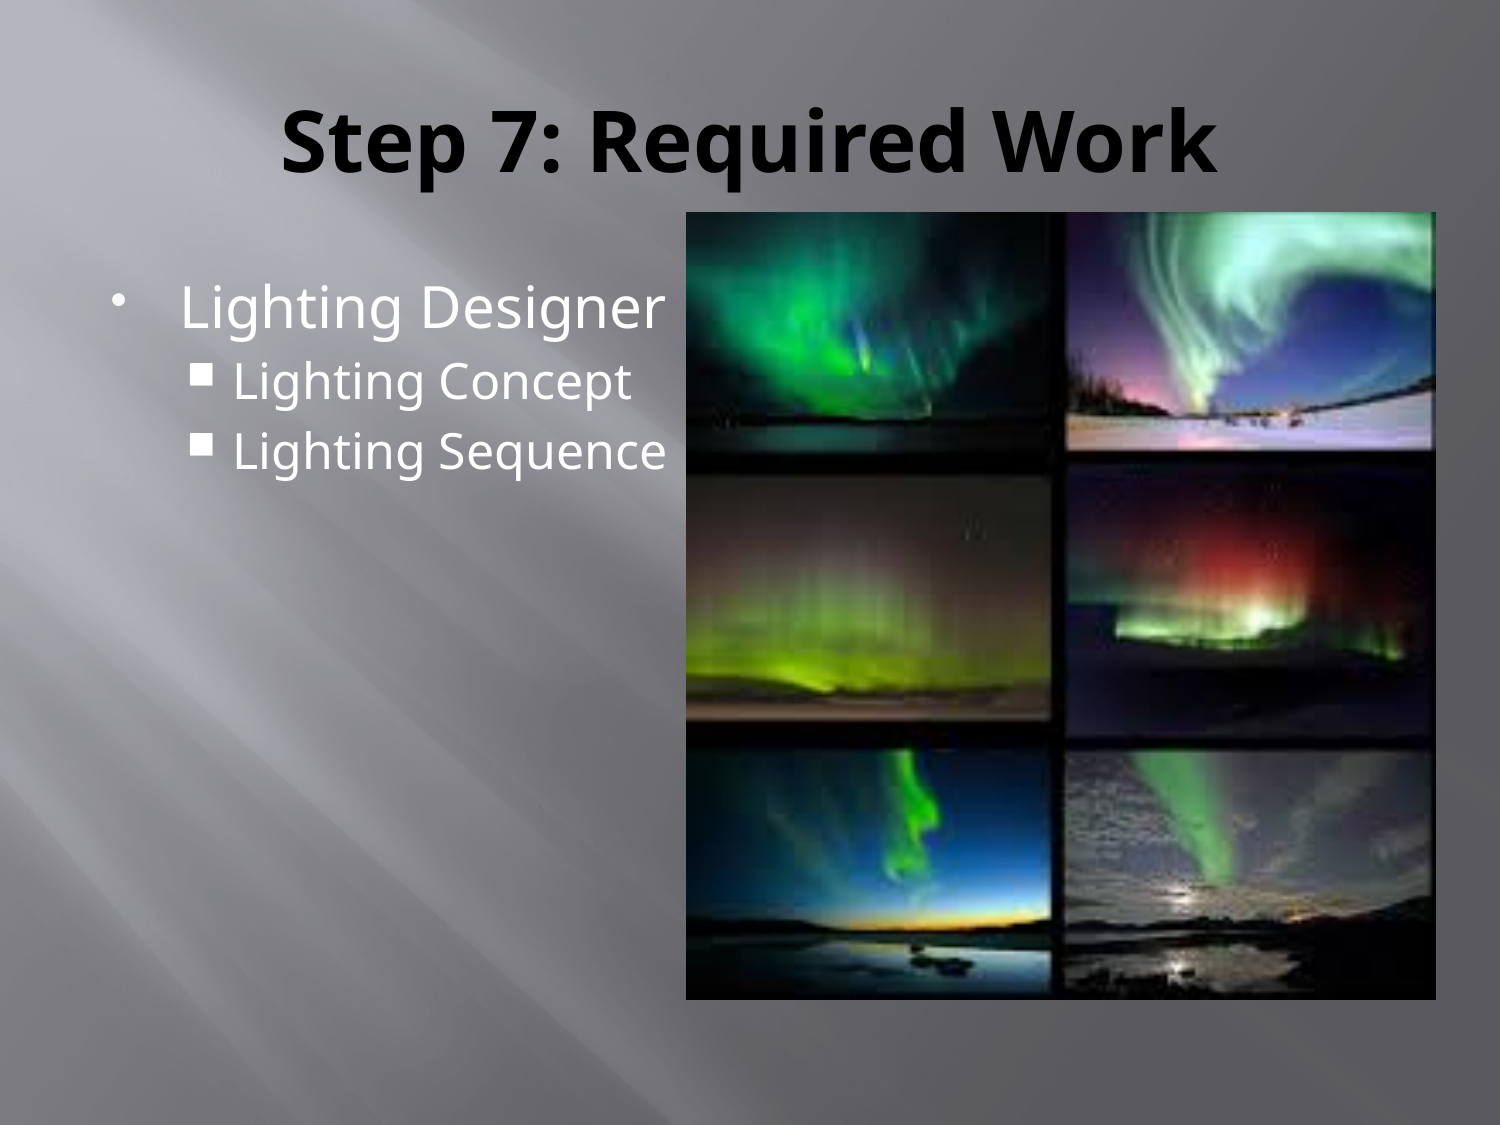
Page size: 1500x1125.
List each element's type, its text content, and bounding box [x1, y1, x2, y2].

title Step 7: Required Work [75, 45, 1425, 233]
list Lighting Designer Lighting Concept Lighting Sequence [75, 262, 707, 1035]
picture [685, 212, 1437, 1001]
